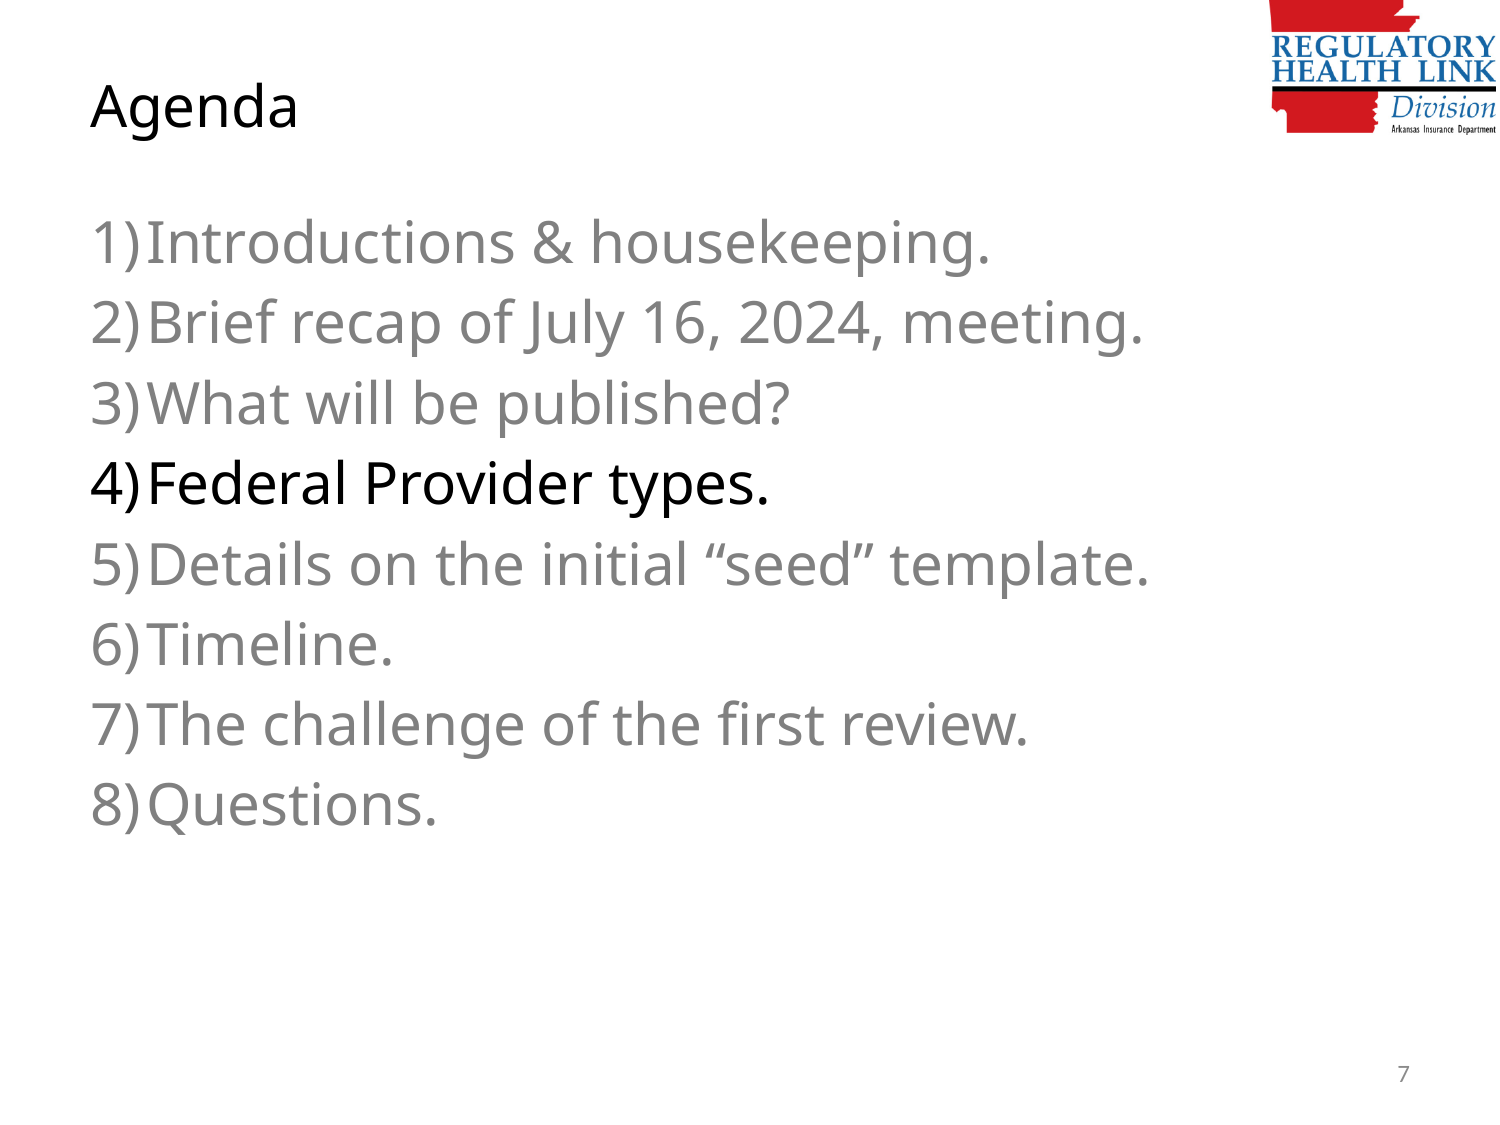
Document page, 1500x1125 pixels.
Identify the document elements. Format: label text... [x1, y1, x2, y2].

slide_number 7 [1074, 1042, 1425, 1103]
list Introductions & housekeeping. Brief recap of July 16, 2024, meeting. What will be published? Federal Provider types. Details on the initial “seed” template. Timeline. The challenge of the first review. Questions. [75, 187, 1425, 1005]
picture [1269, 0, 1496, 135]
title Agenda [75, 45, 1200, 163]
